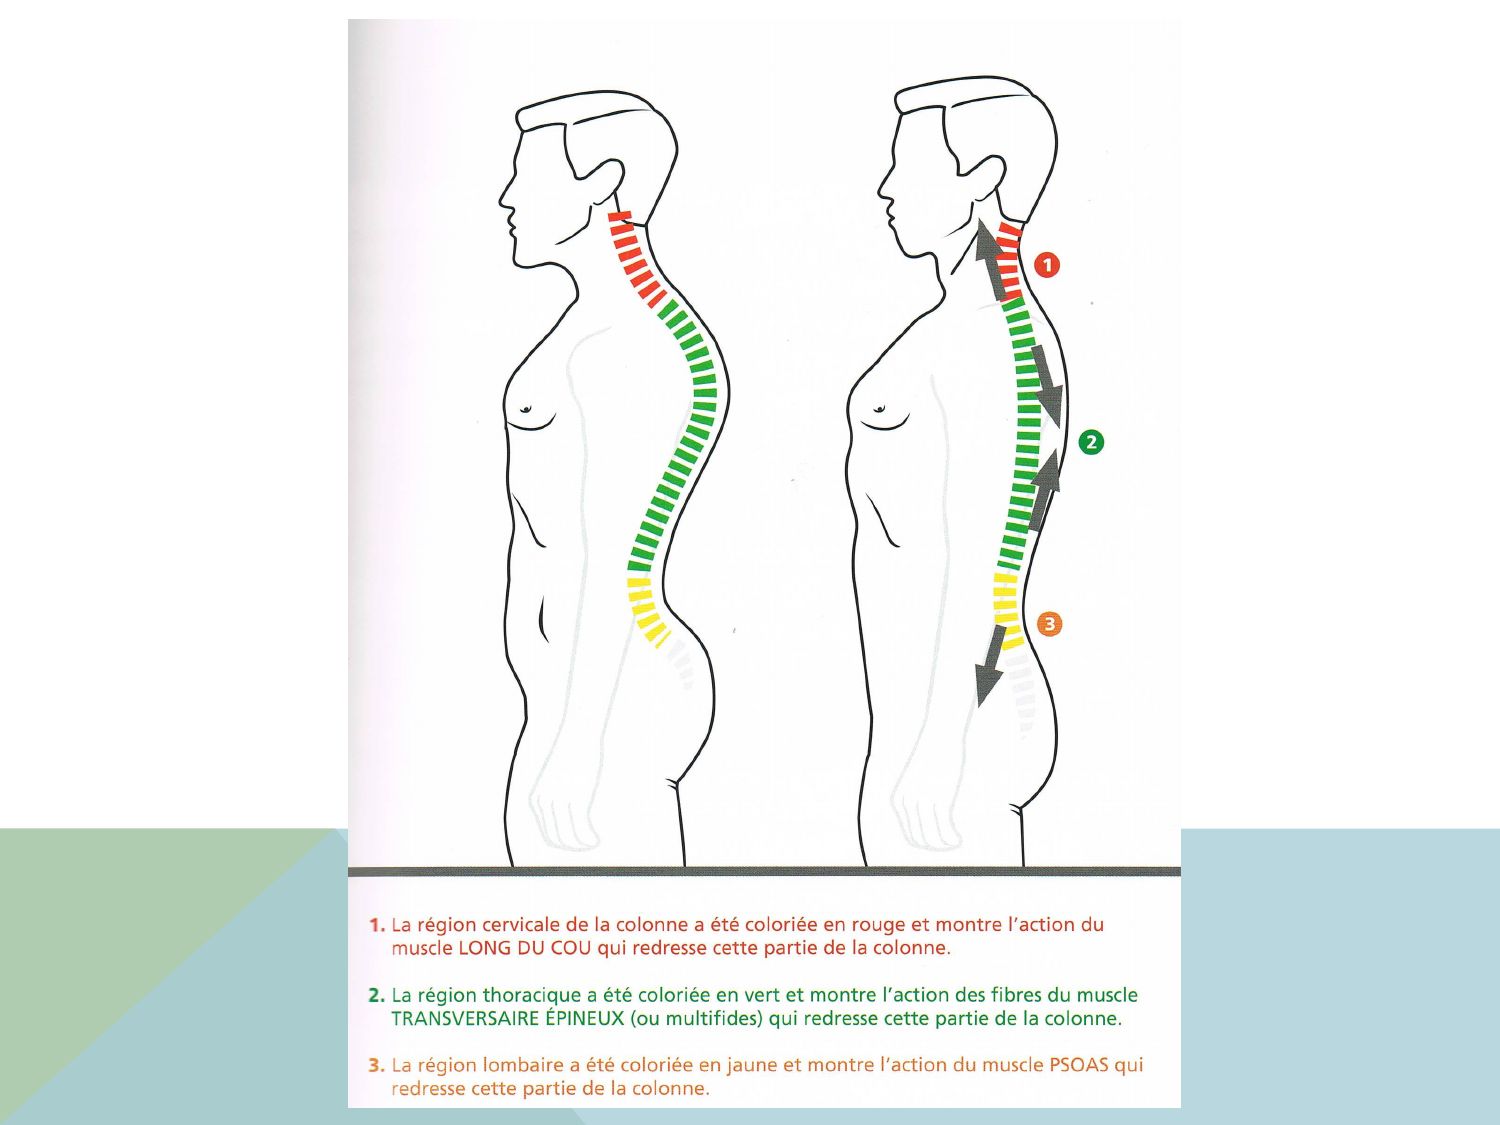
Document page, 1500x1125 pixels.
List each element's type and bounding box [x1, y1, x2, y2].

picture [348, 18, 1182, 1108]
